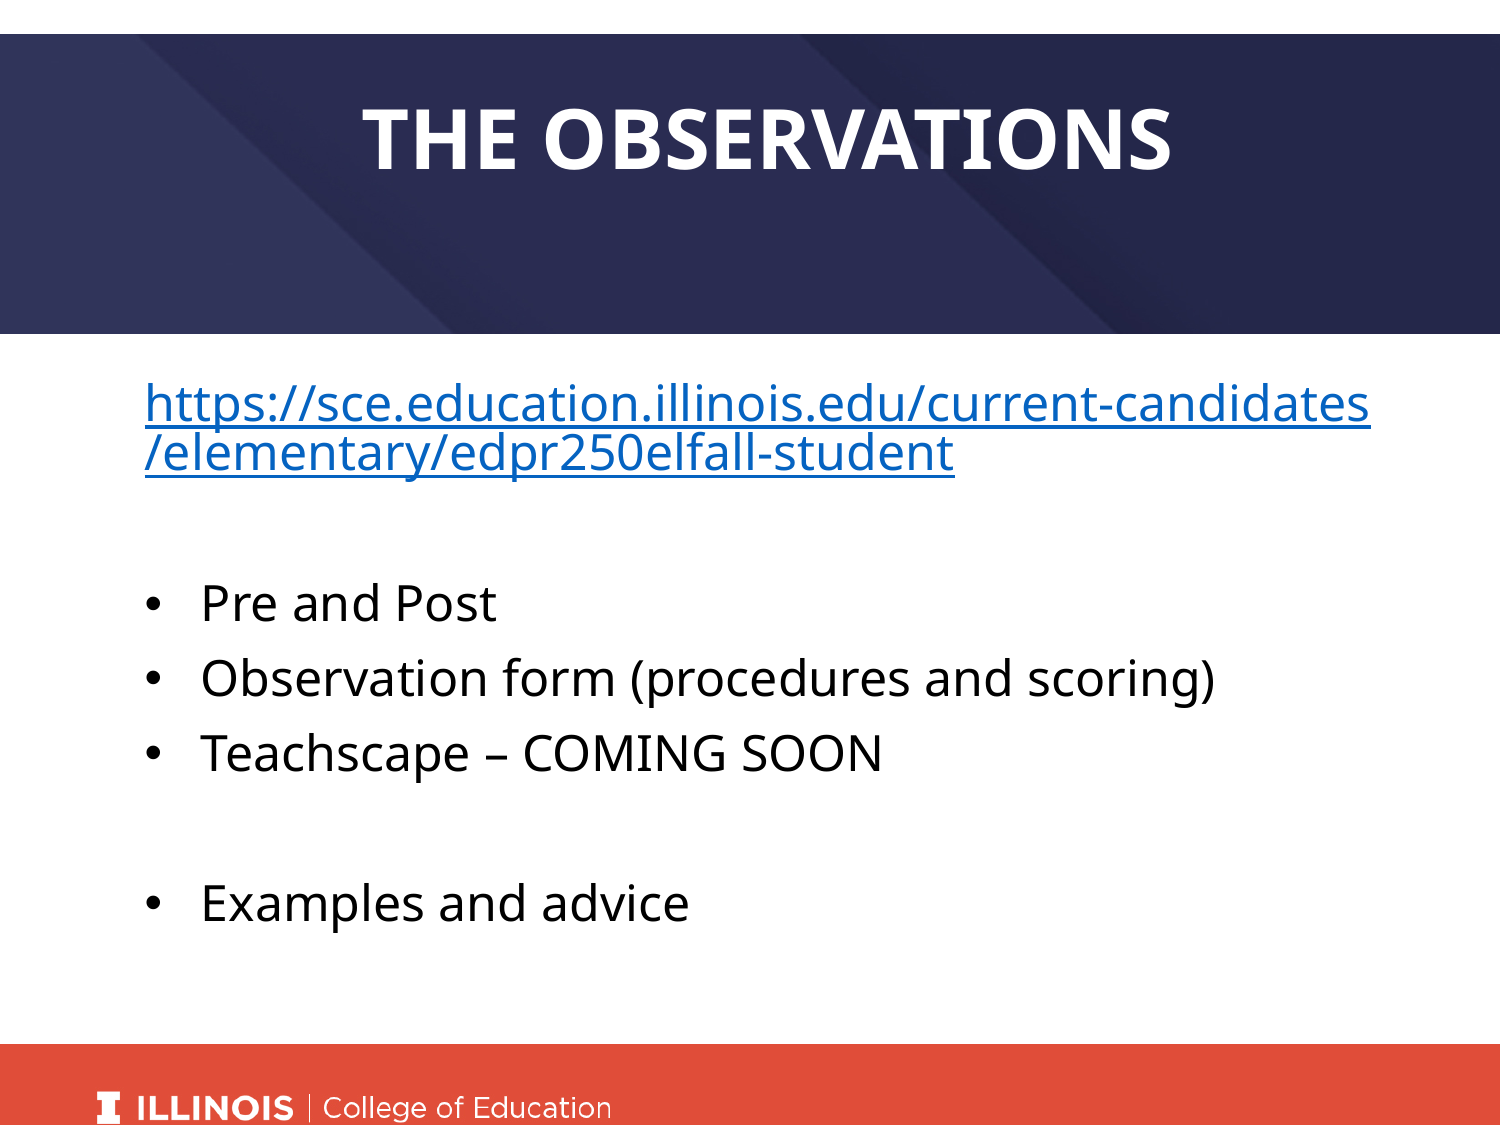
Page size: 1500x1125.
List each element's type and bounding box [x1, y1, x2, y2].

list [0, 34, 1500, 1125]
